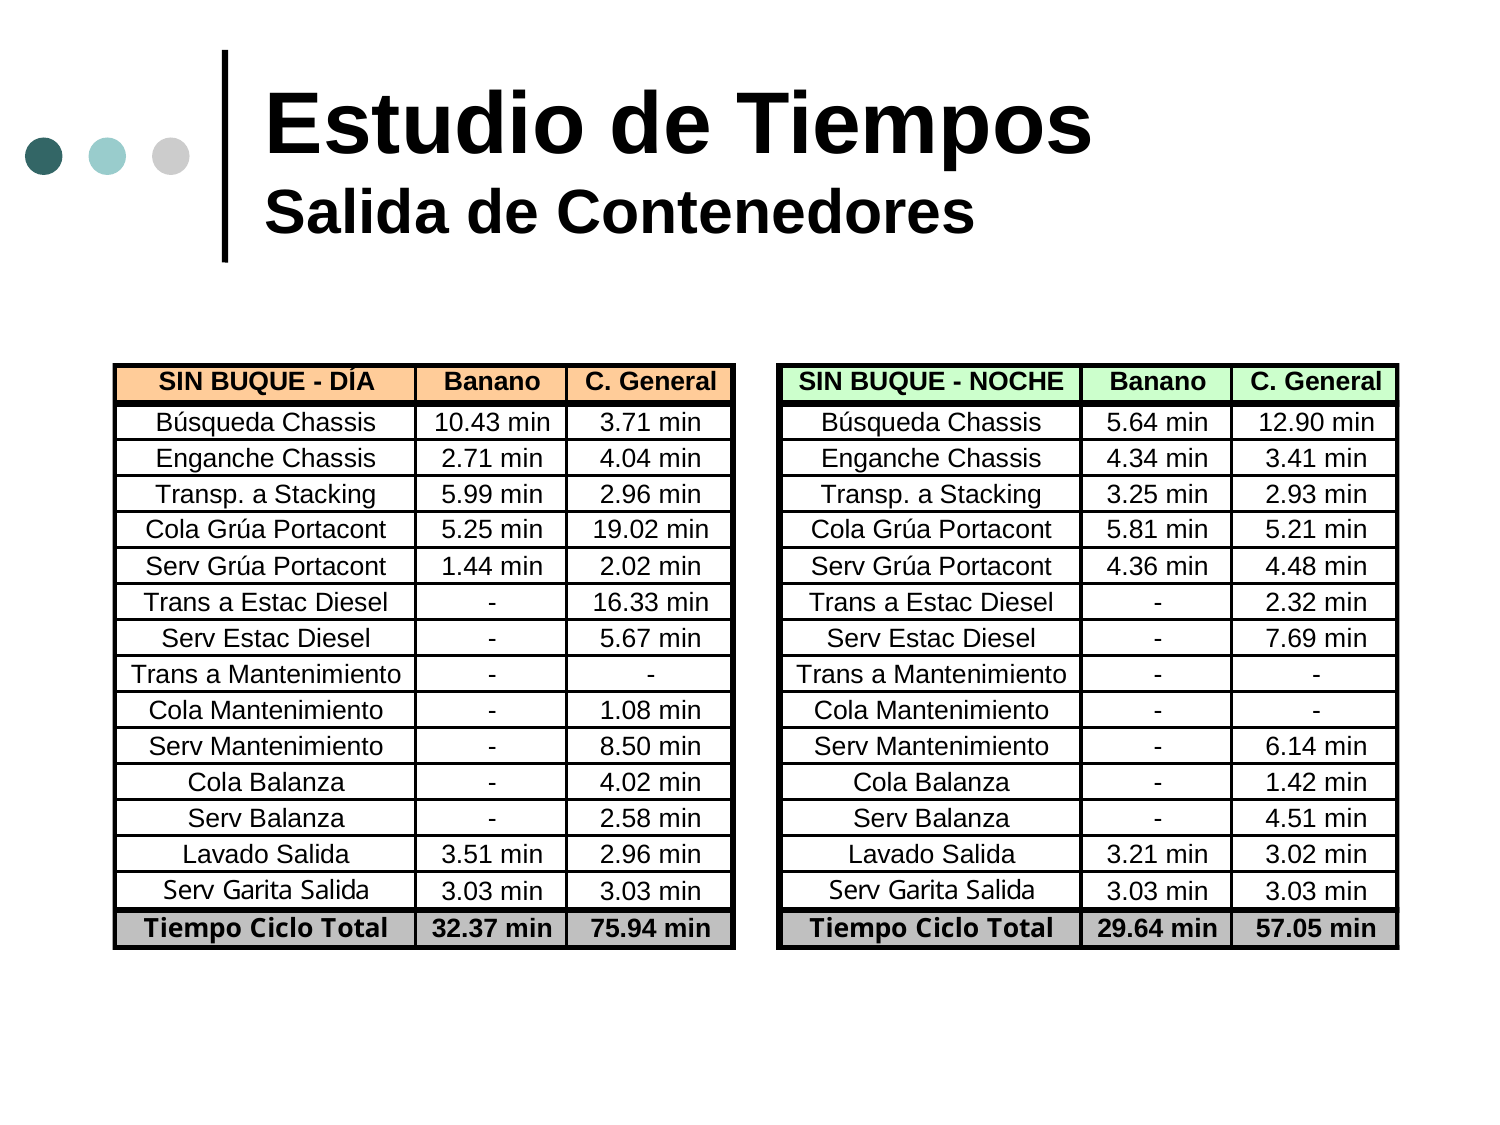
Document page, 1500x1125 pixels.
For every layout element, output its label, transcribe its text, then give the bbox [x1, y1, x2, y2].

picture [112, 363, 1401, 951]
title Estudio de Tiempos Salida de Contenedores [249, 30, 1401, 282]
